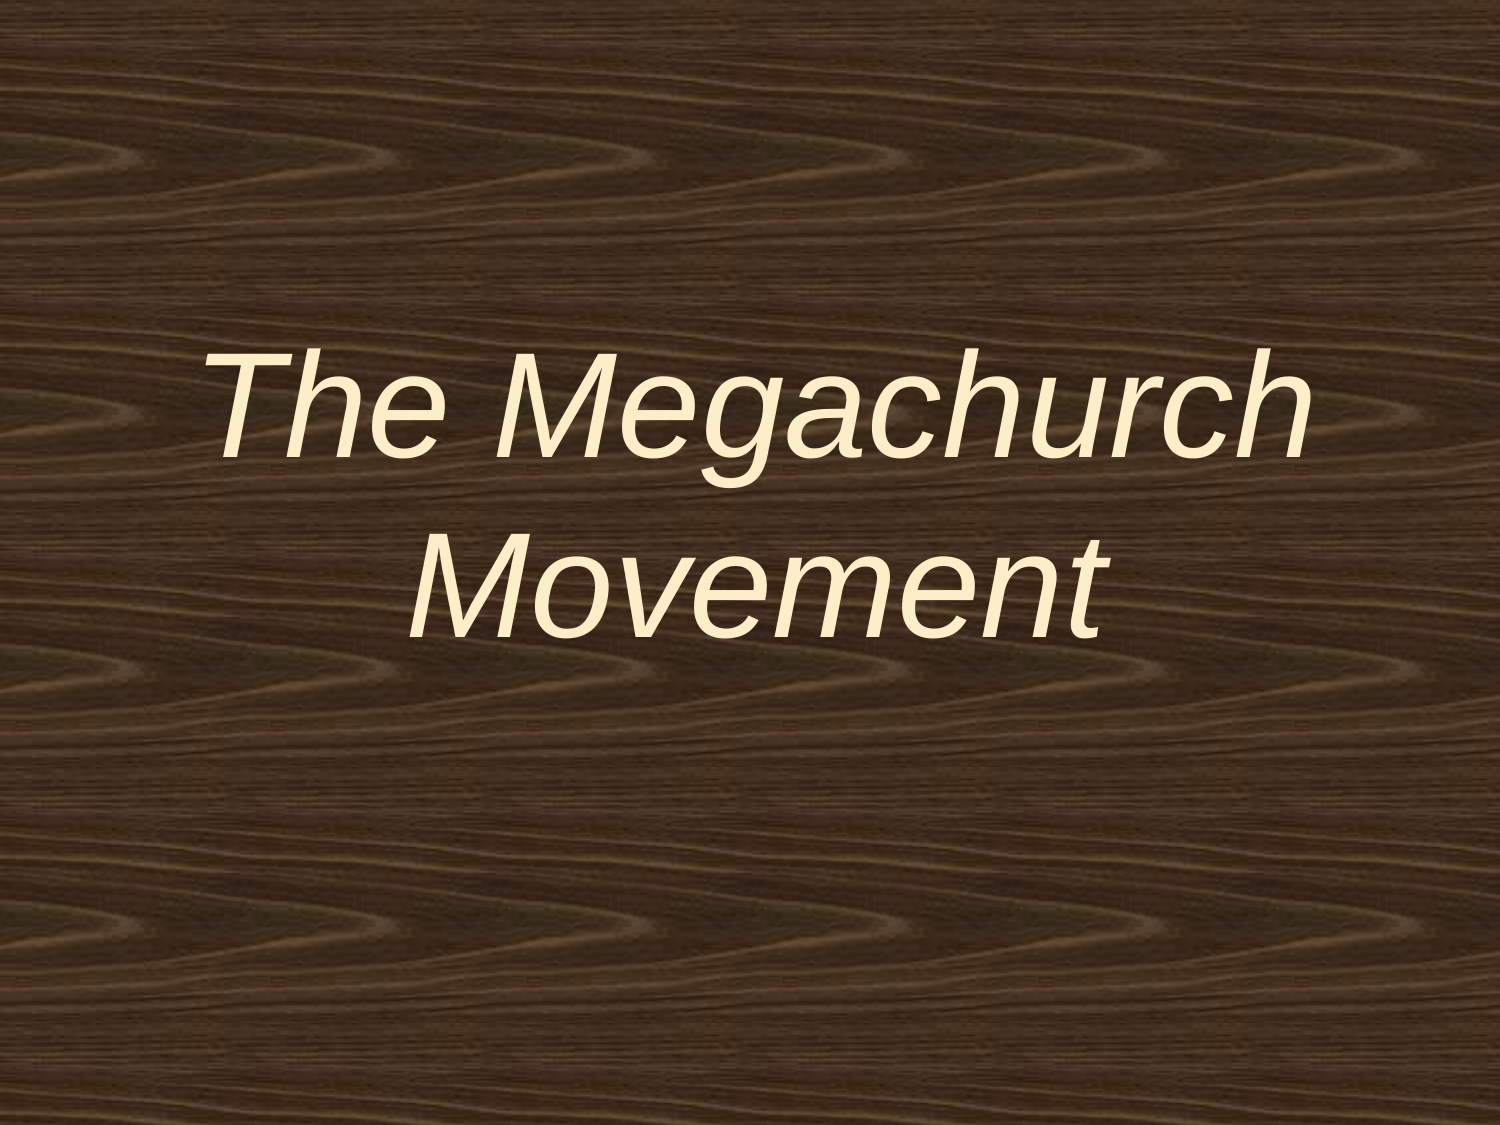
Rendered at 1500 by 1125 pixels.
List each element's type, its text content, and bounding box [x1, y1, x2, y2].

picture [0, 0, 1500, 1125]
text_box The Megachurch Movement [162, 299, 1350, 675]
